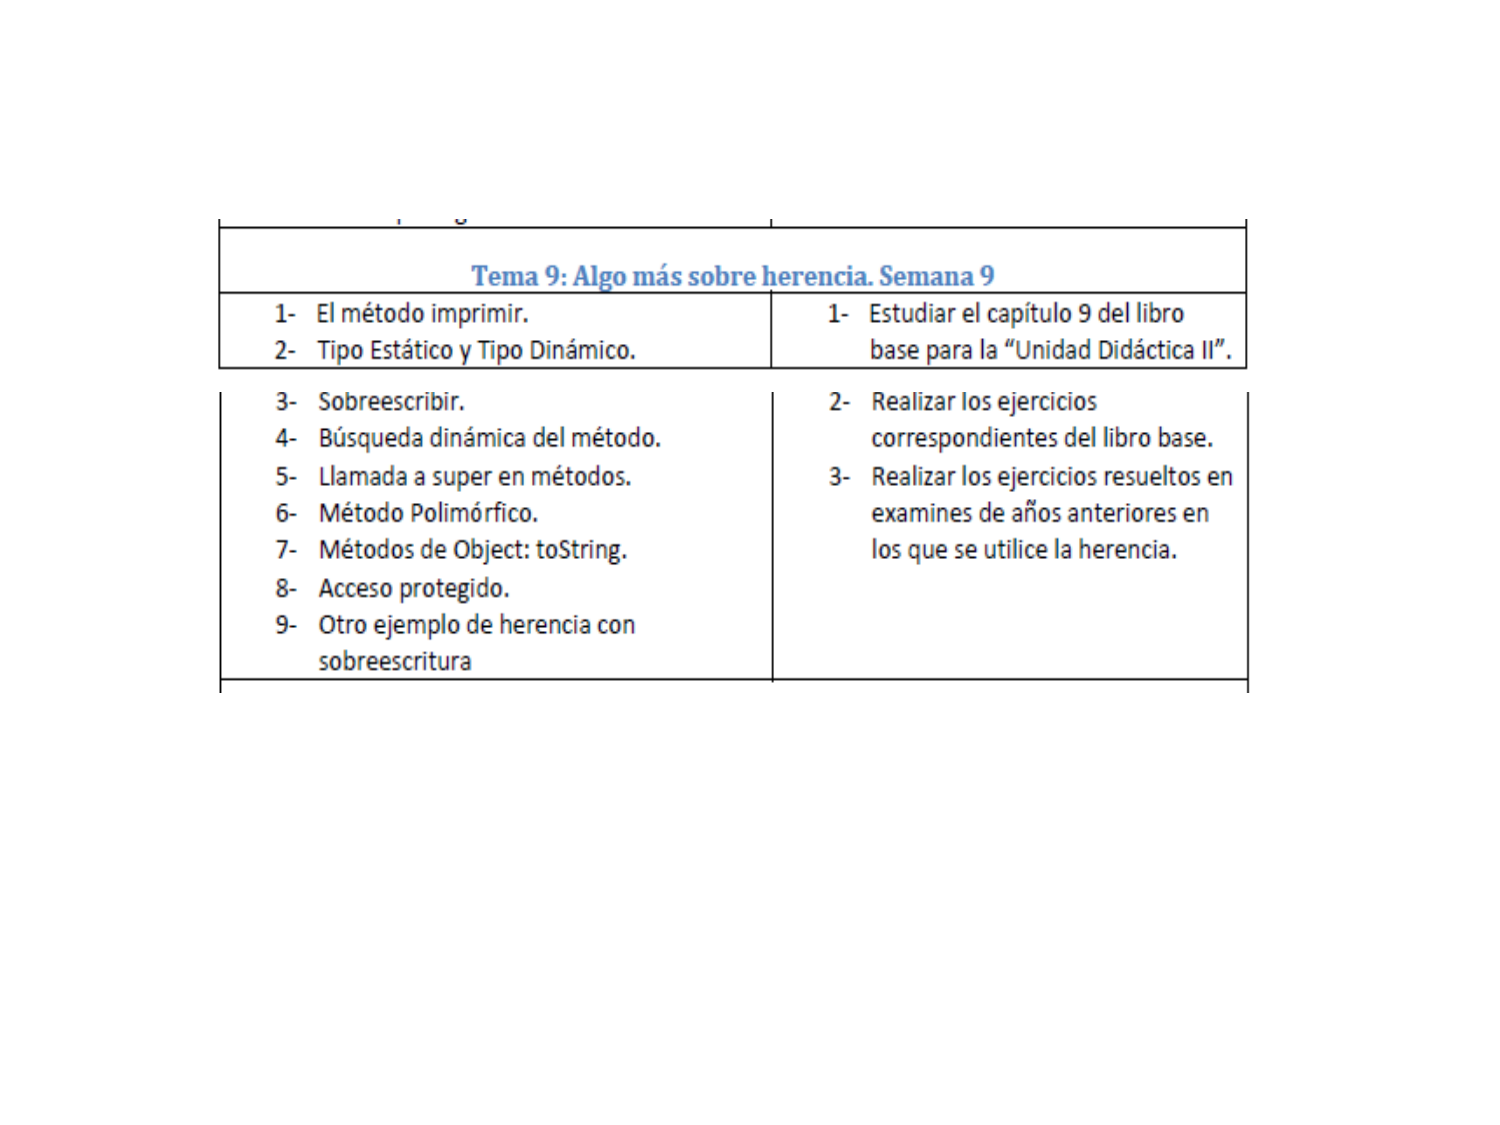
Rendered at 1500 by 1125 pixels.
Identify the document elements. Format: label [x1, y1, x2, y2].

text_box [206, 219, 1259, 693]
